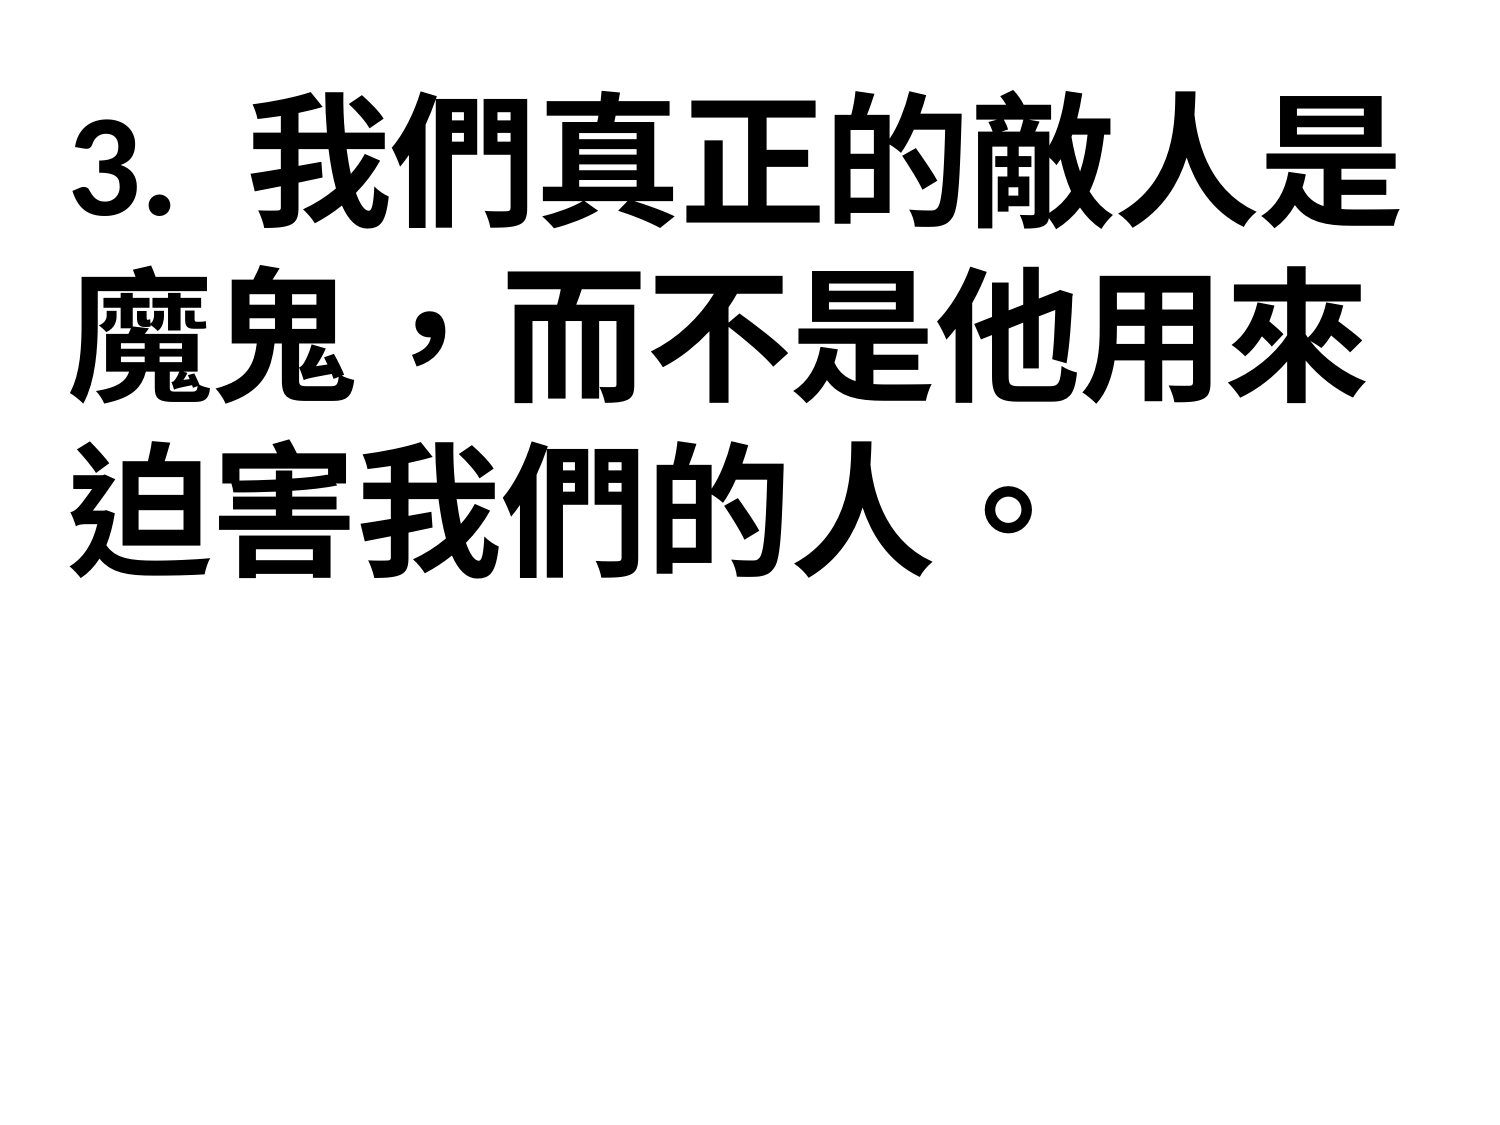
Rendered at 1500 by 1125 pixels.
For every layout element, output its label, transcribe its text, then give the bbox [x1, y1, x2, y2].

text_box 3. 我們真正的敵人是魔鬼，而不是他用來迫害我們的人。 [52, 62, 1484, 602]
